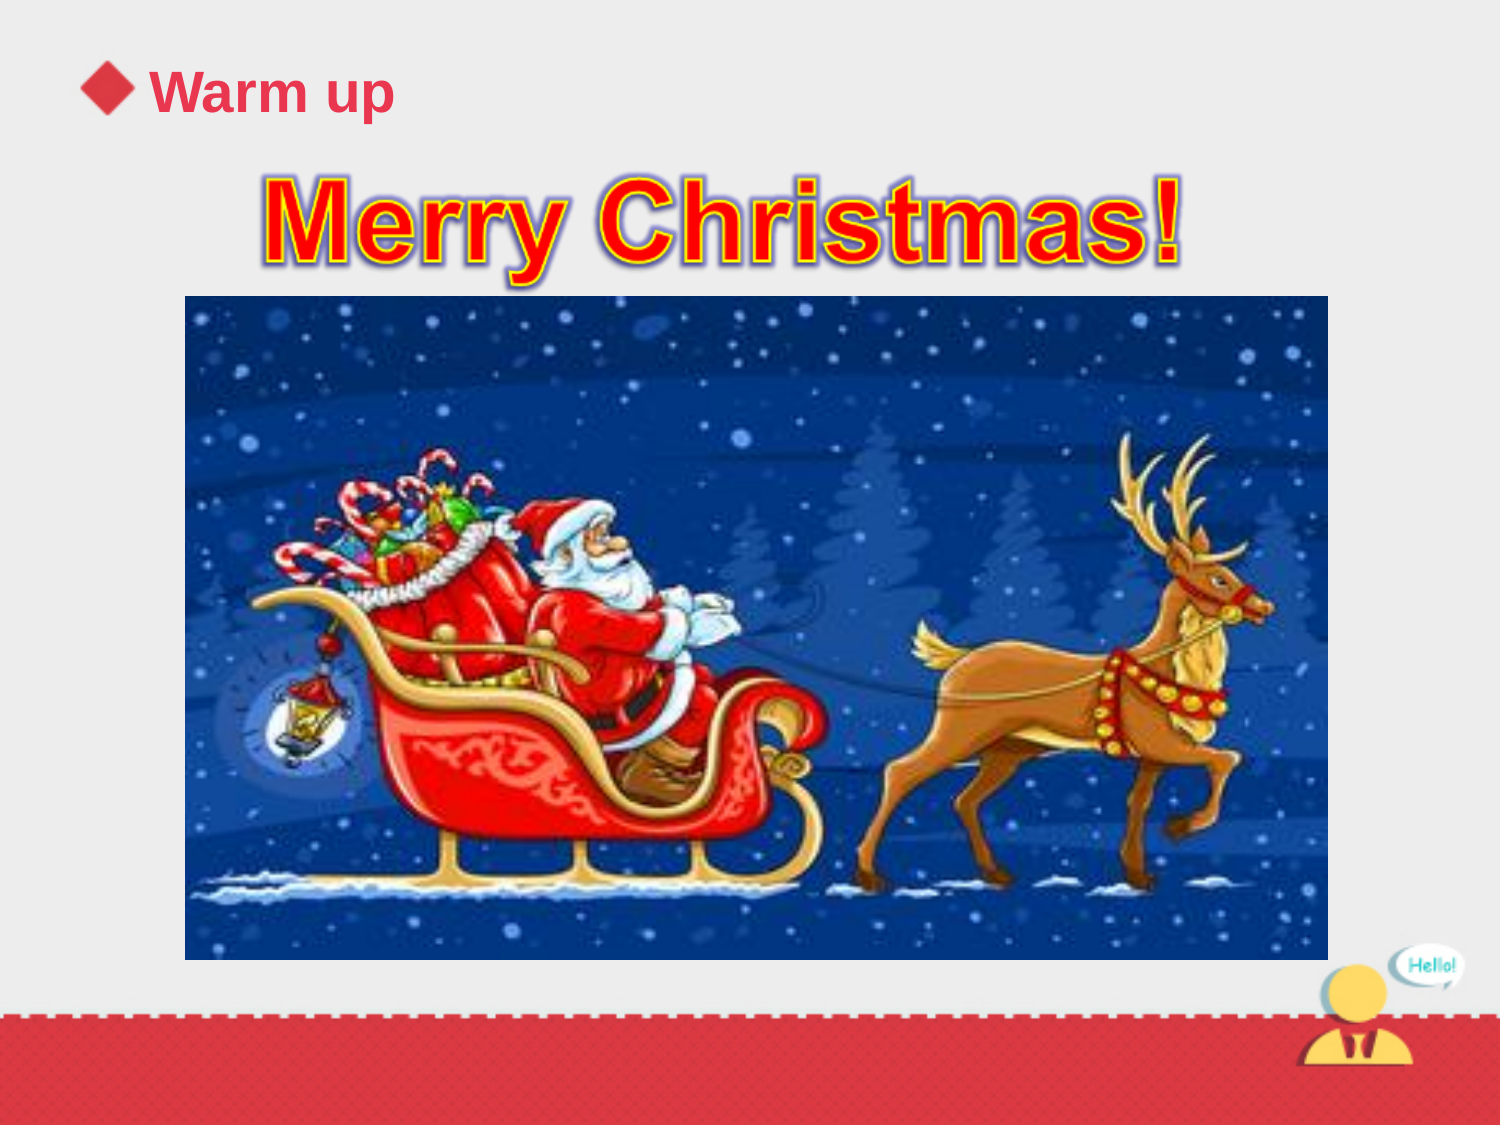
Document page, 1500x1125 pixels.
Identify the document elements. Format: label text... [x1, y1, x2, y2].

title Warm up [74, 44, 1426, 134]
picture [0, 0, 1500, 1125]
